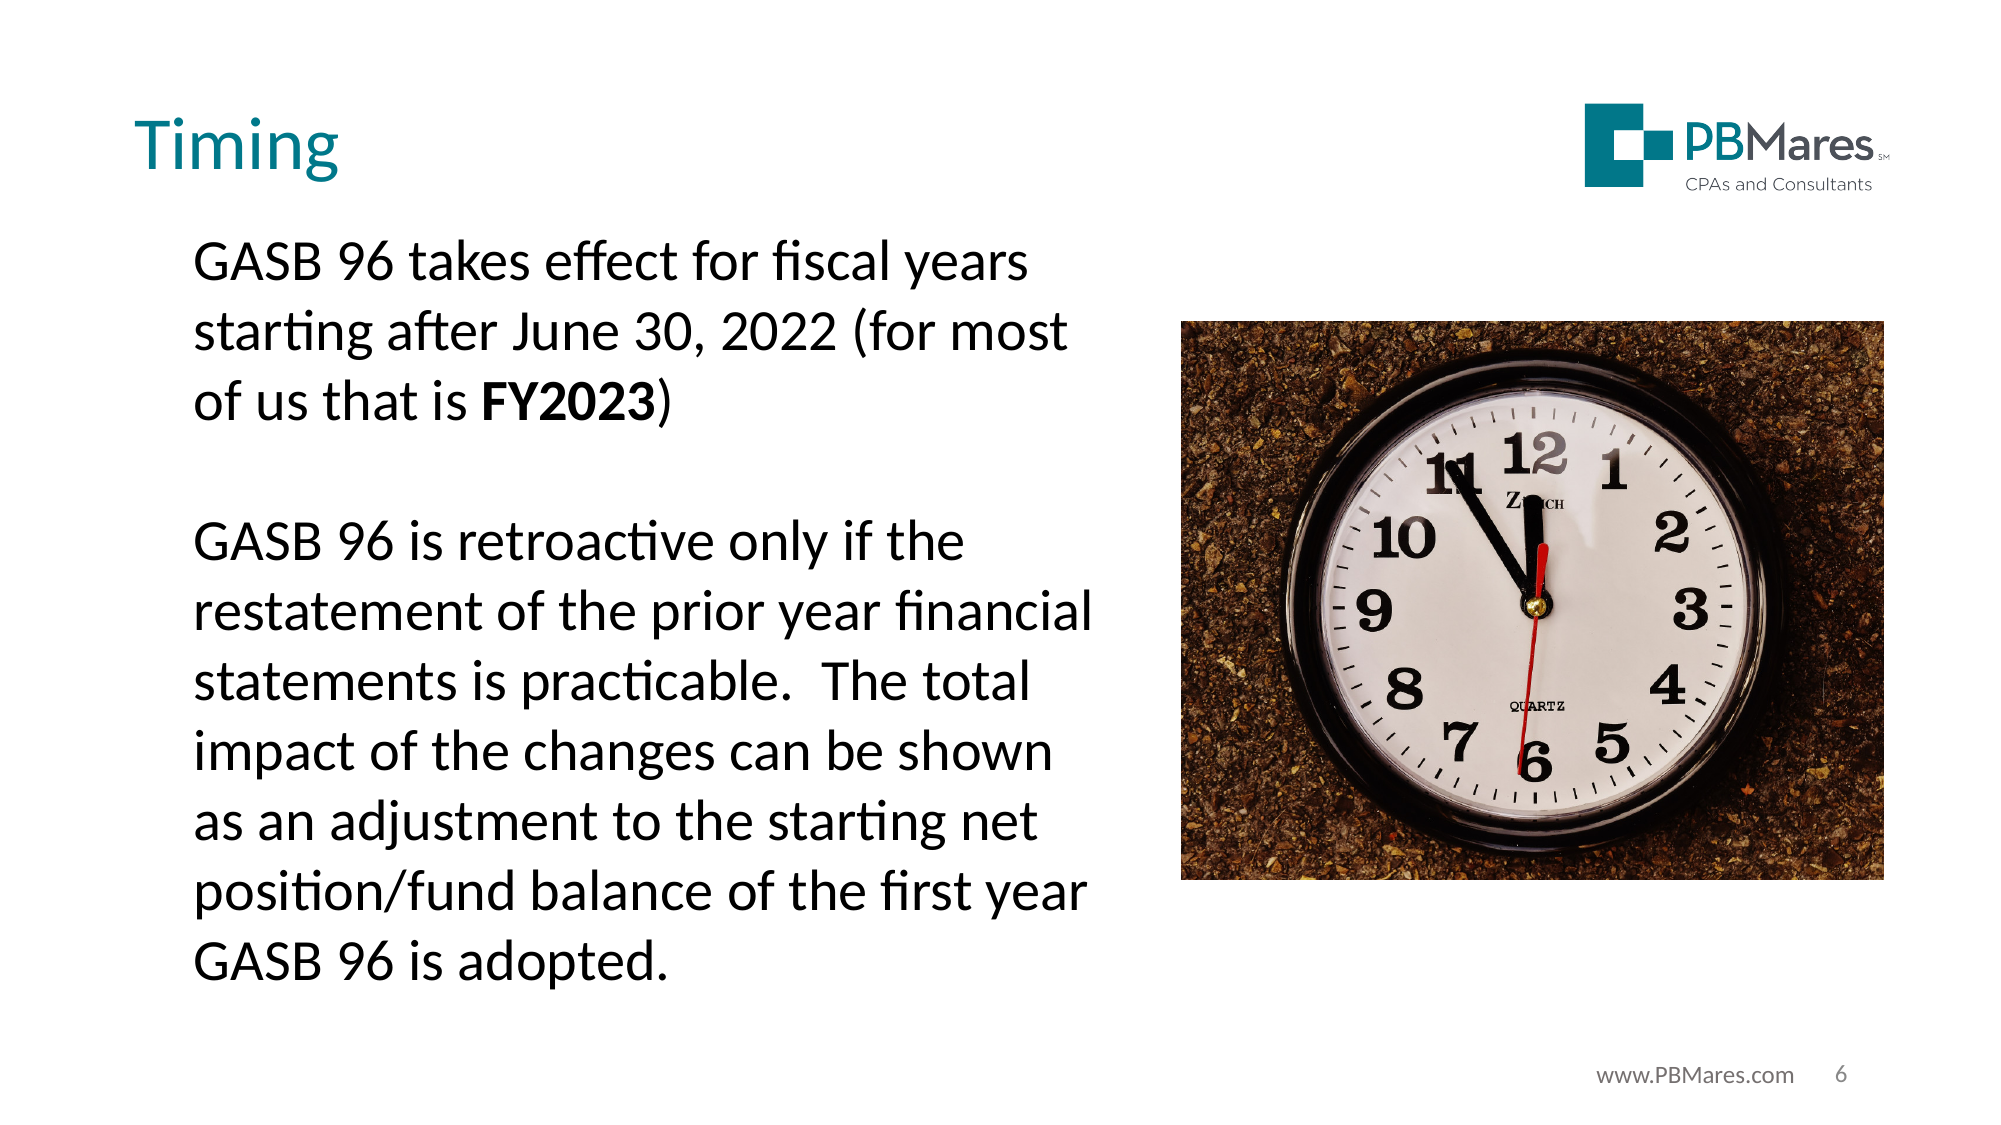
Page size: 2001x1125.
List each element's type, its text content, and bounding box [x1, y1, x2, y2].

text_box GASB 96 takes effect for fiscal years starting after June 30, 2022 (for most of us that is FY2023) GASB 96 is retroactive only if the restatement of the prior year financial statements is practicable. The total impact of the changes can be shown as an adjustment to the starting net position/fund balance of the first year GASB 96 is adopted. [179, 215, 1130, 1000]
text_box Timing [119, 87, 1489, 194]
picture [1884, 100, 1893, 194]
text_box www.PBMares.com [1581, 1051, 1937, 1097]
picture [1181, 320, 1884, 881]
slide_number 6 [1412, 1042, 1863, 1103]
text_box [116, 100, 1884, 197]
